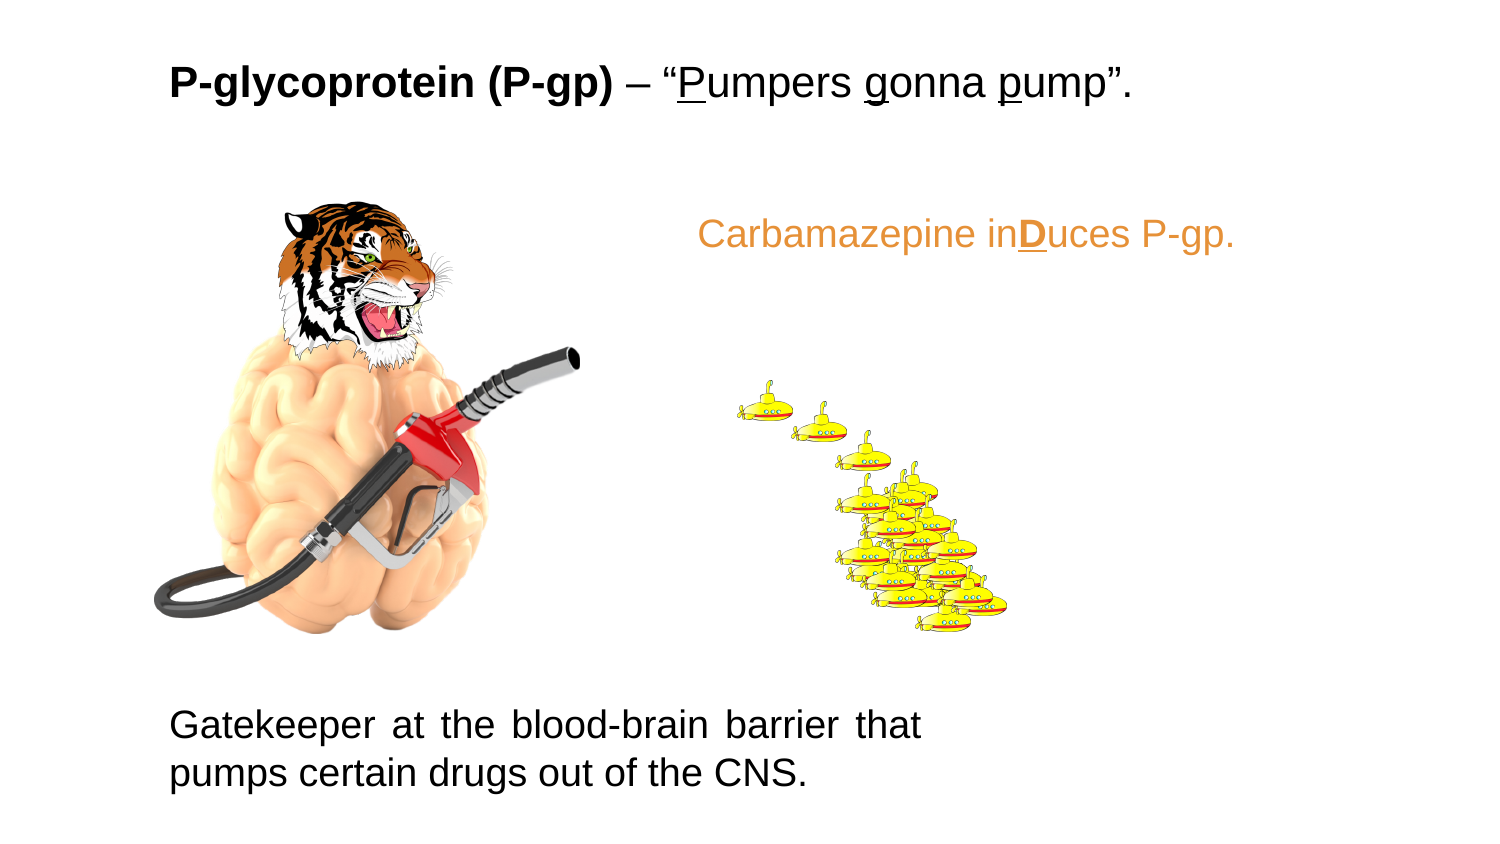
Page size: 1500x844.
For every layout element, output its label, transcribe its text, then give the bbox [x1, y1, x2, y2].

text_box Carbamazepine inDuces P-gp. [682, 193, 1466, 249]
picture [737, 380, 1007, 632]
text_box P-glycoprotein (P-gp) – “Pumpers gonna pump”. [154, 39, 1377, 95]
text_box Gatekeeper at the blood-brain barrier that pumps certain drugs out of the CNS. [154, 684, 938, 740]
picture [153, 194, 580, 634]
